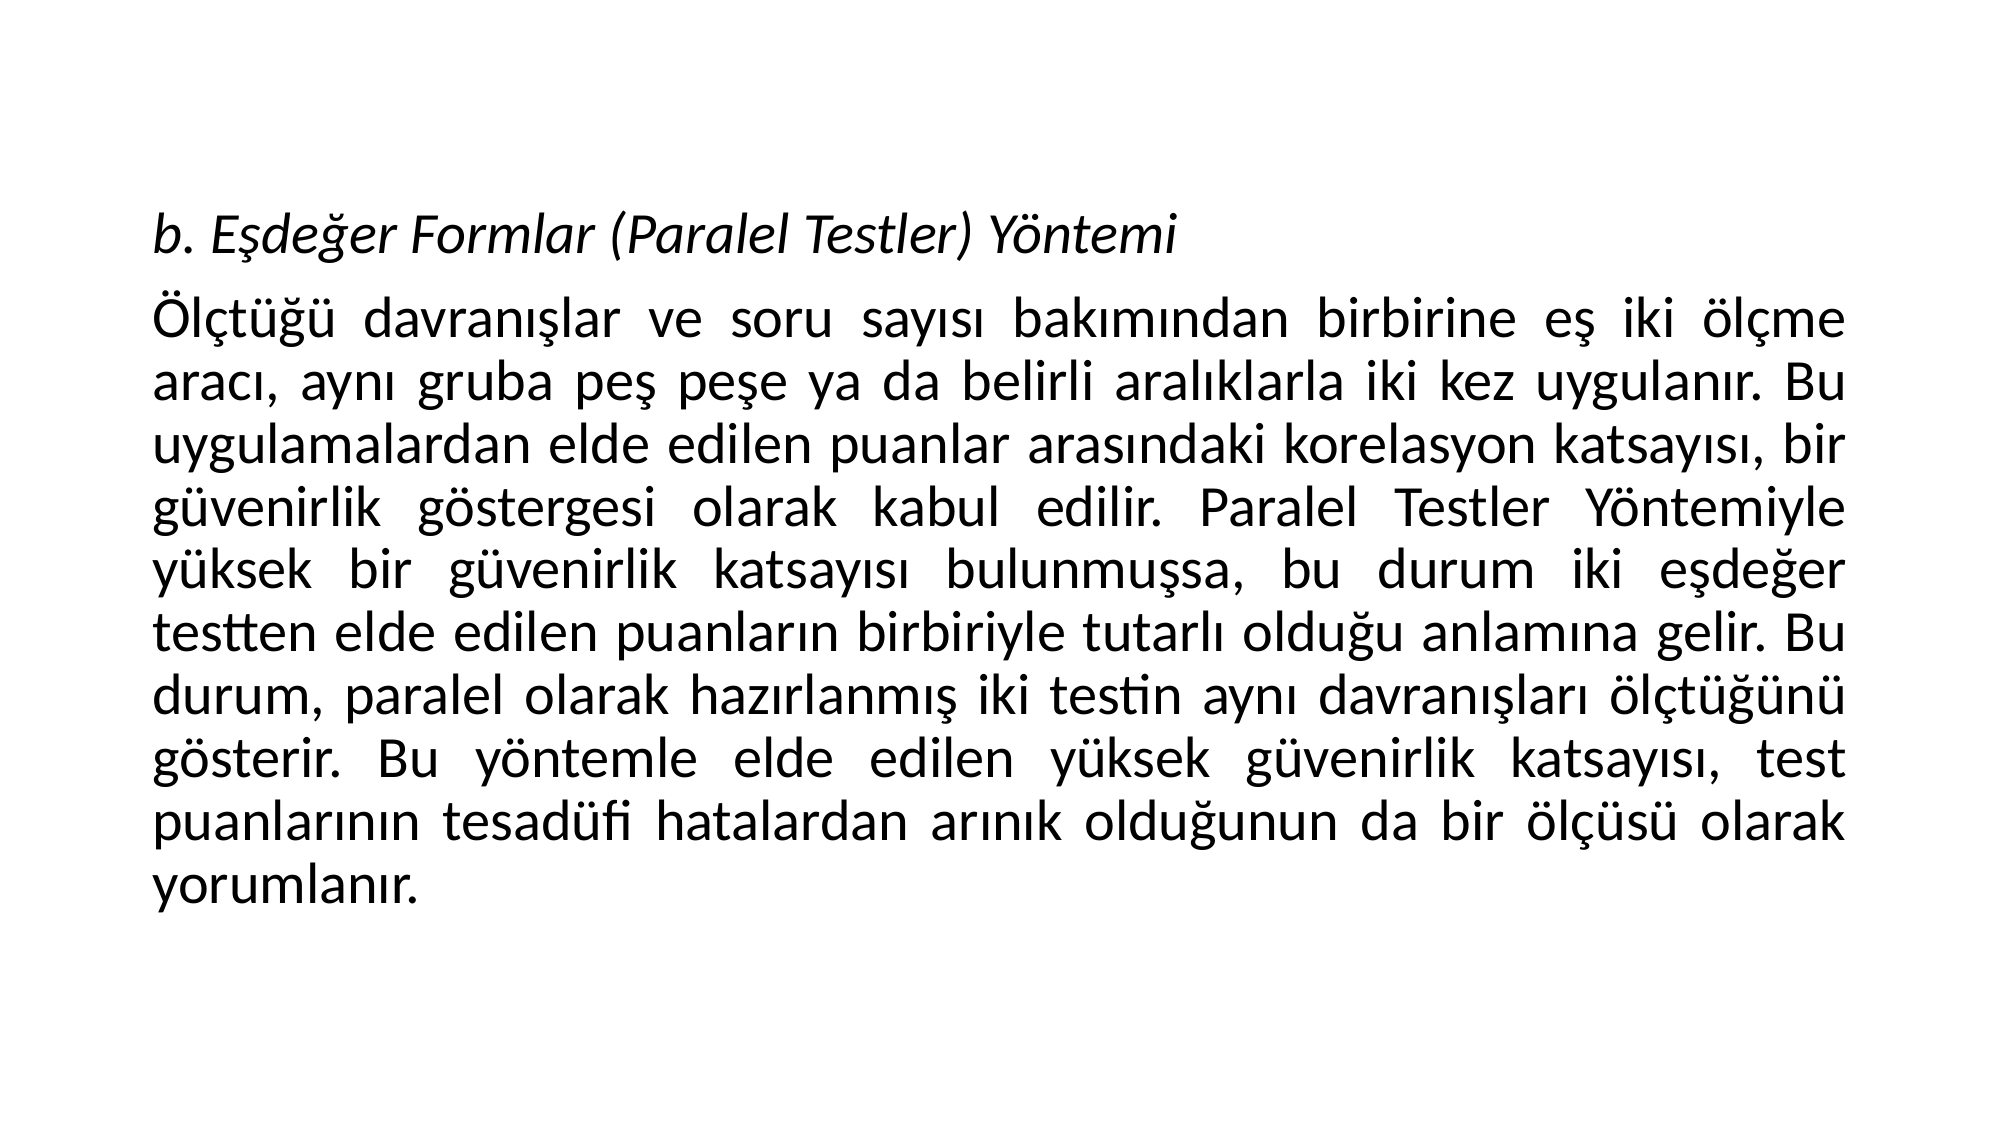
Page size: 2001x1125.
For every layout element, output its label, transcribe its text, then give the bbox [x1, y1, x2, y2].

list b. Eşdeğer Formlar (Paralel Testler) Yöntemi Ölçtüğü davranışlar ve soru sayısı bakımından birbirine eş iki ölçme aracı, aynı gruba peş peşe ya da belirli aralıklarla iki kez uygulanır. Bu uygulamalardan elde edilen puanlar arasındaki korelasyon katsayısı, bir güvenirlik göstergesi olarak kabul edilir. Paralel Testler Yöntemiyle yüksek bir güvenirlik katsayısı bulunmuşsa, bu durum iki eşdeğer testten elde edilen puanların birbiriyle tutarlı olduğu anlamına gelir. Bu durum, paralel olarak hazırlanmış iki testin aynı davranışları ölçtüğünü gösterir. Bu yöntemle elde edilen yüksek güvenirlik katsayısı, test puanlarının tesadüfi hatalardan arınık olduğunun da bir ölçüsü olarak yorumlanır. [137, 196, 1863, 1014]
